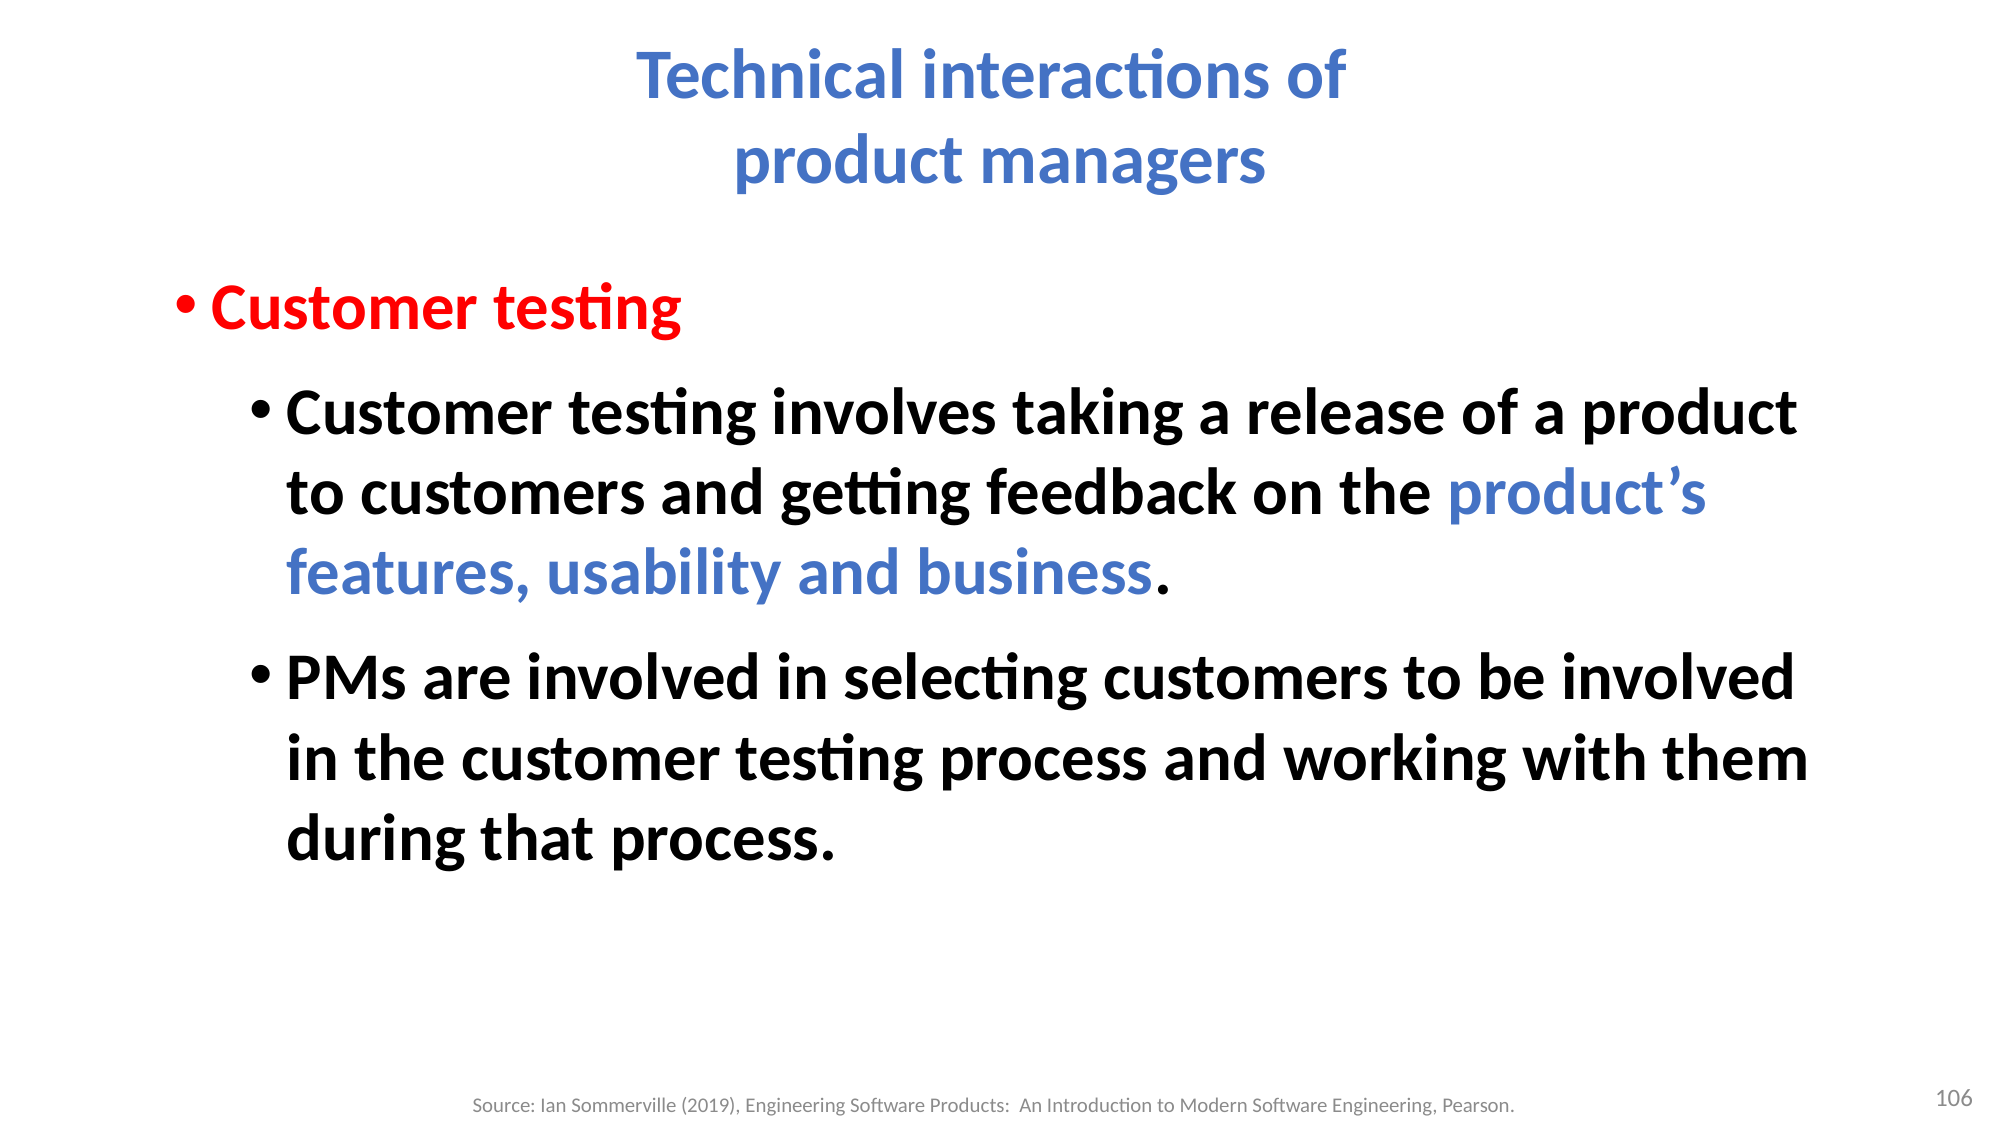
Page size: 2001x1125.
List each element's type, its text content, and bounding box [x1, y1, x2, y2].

footer Source: Ian Sommerville (2019), Engineering Software Products: An Introduction to Modern Software Engineering, Pearson. [350, 1082, 1638, 1125]
title Technical interactions of product managers [324, 19, 1675, 207]
slide_number 106 [1830, 1076, 1989, 1116]
list Customer testing Customer testing involves taking a release of a product to customers and getting feedback on the product’s features, usability and business. PMs are involved in selecting customers to be involved in the customer testing process and working with them during that process. [159, 255, 1831, 1047]
